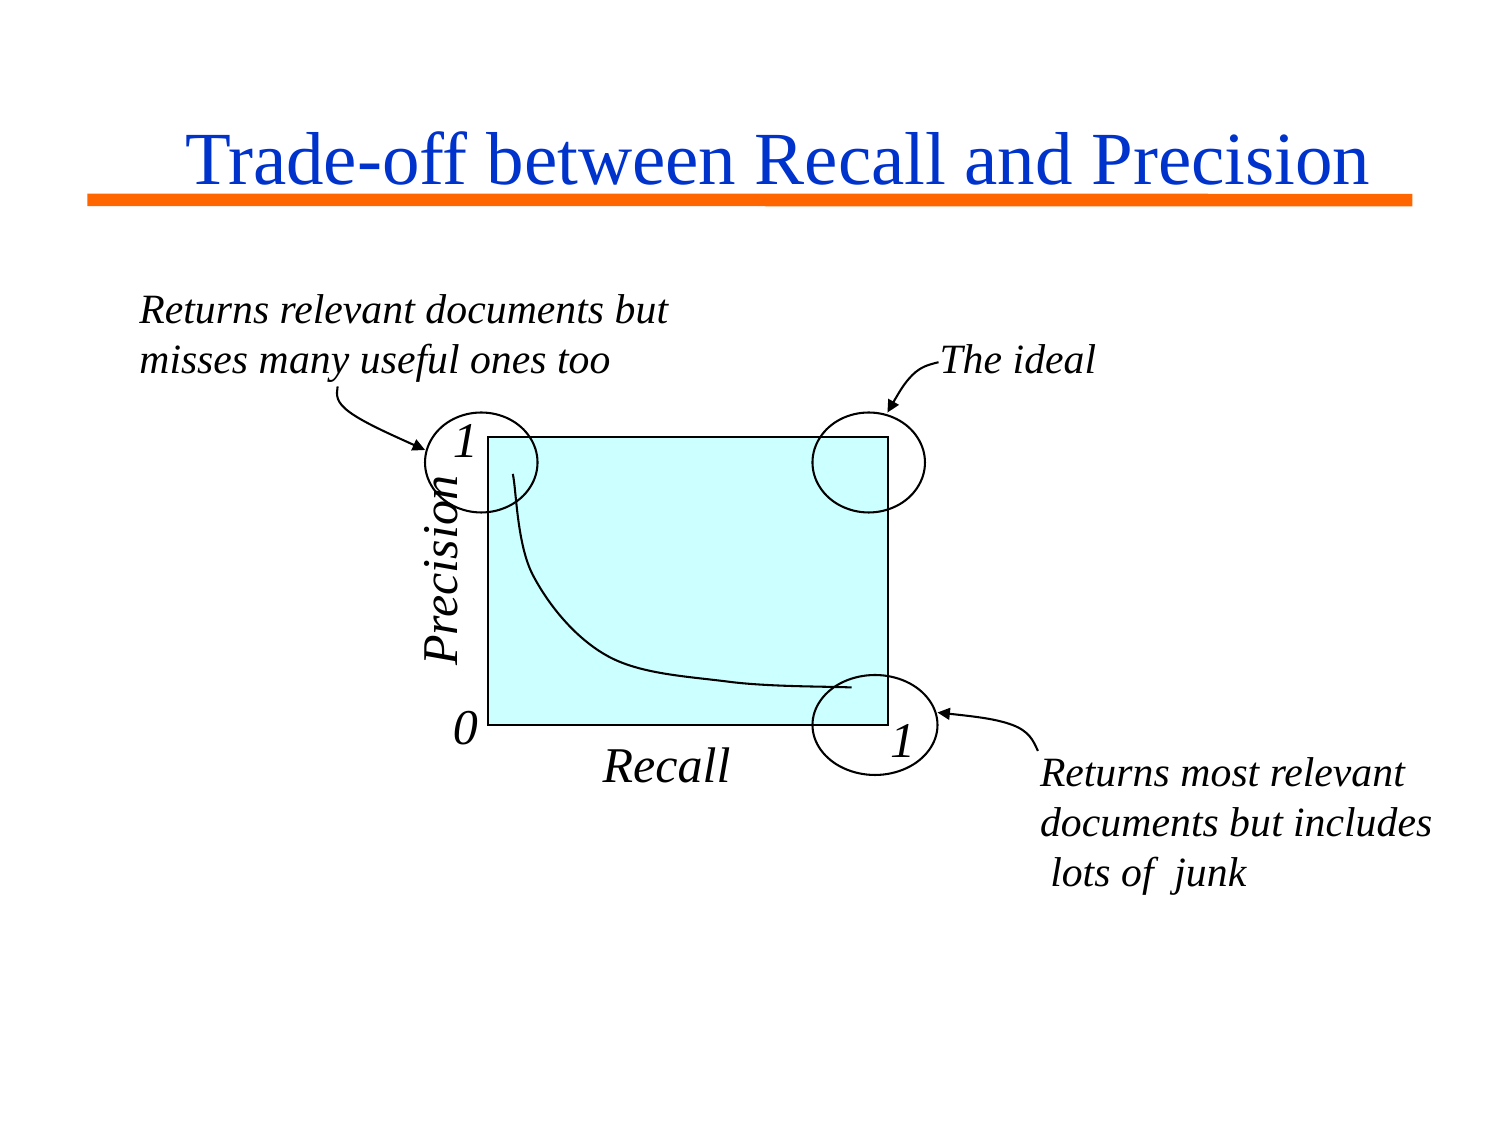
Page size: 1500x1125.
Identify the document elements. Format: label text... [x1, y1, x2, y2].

text_box Recall [587, 724, 746, 800]
text_box [518, 522, 828, 687]
text_box Precision [399, 522, 475, 681]
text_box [124, 274, 684, 513]
title Trade-off between Recall and Precision [87, 87, 1470, 222]
text_box 0 [438, 687, 493, 763]
text_box [590, 437, 888, 673]
text_box [488, 522, 807, 725]
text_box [812, 324, 1112, 513]
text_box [812, 674, 1449, 903]
